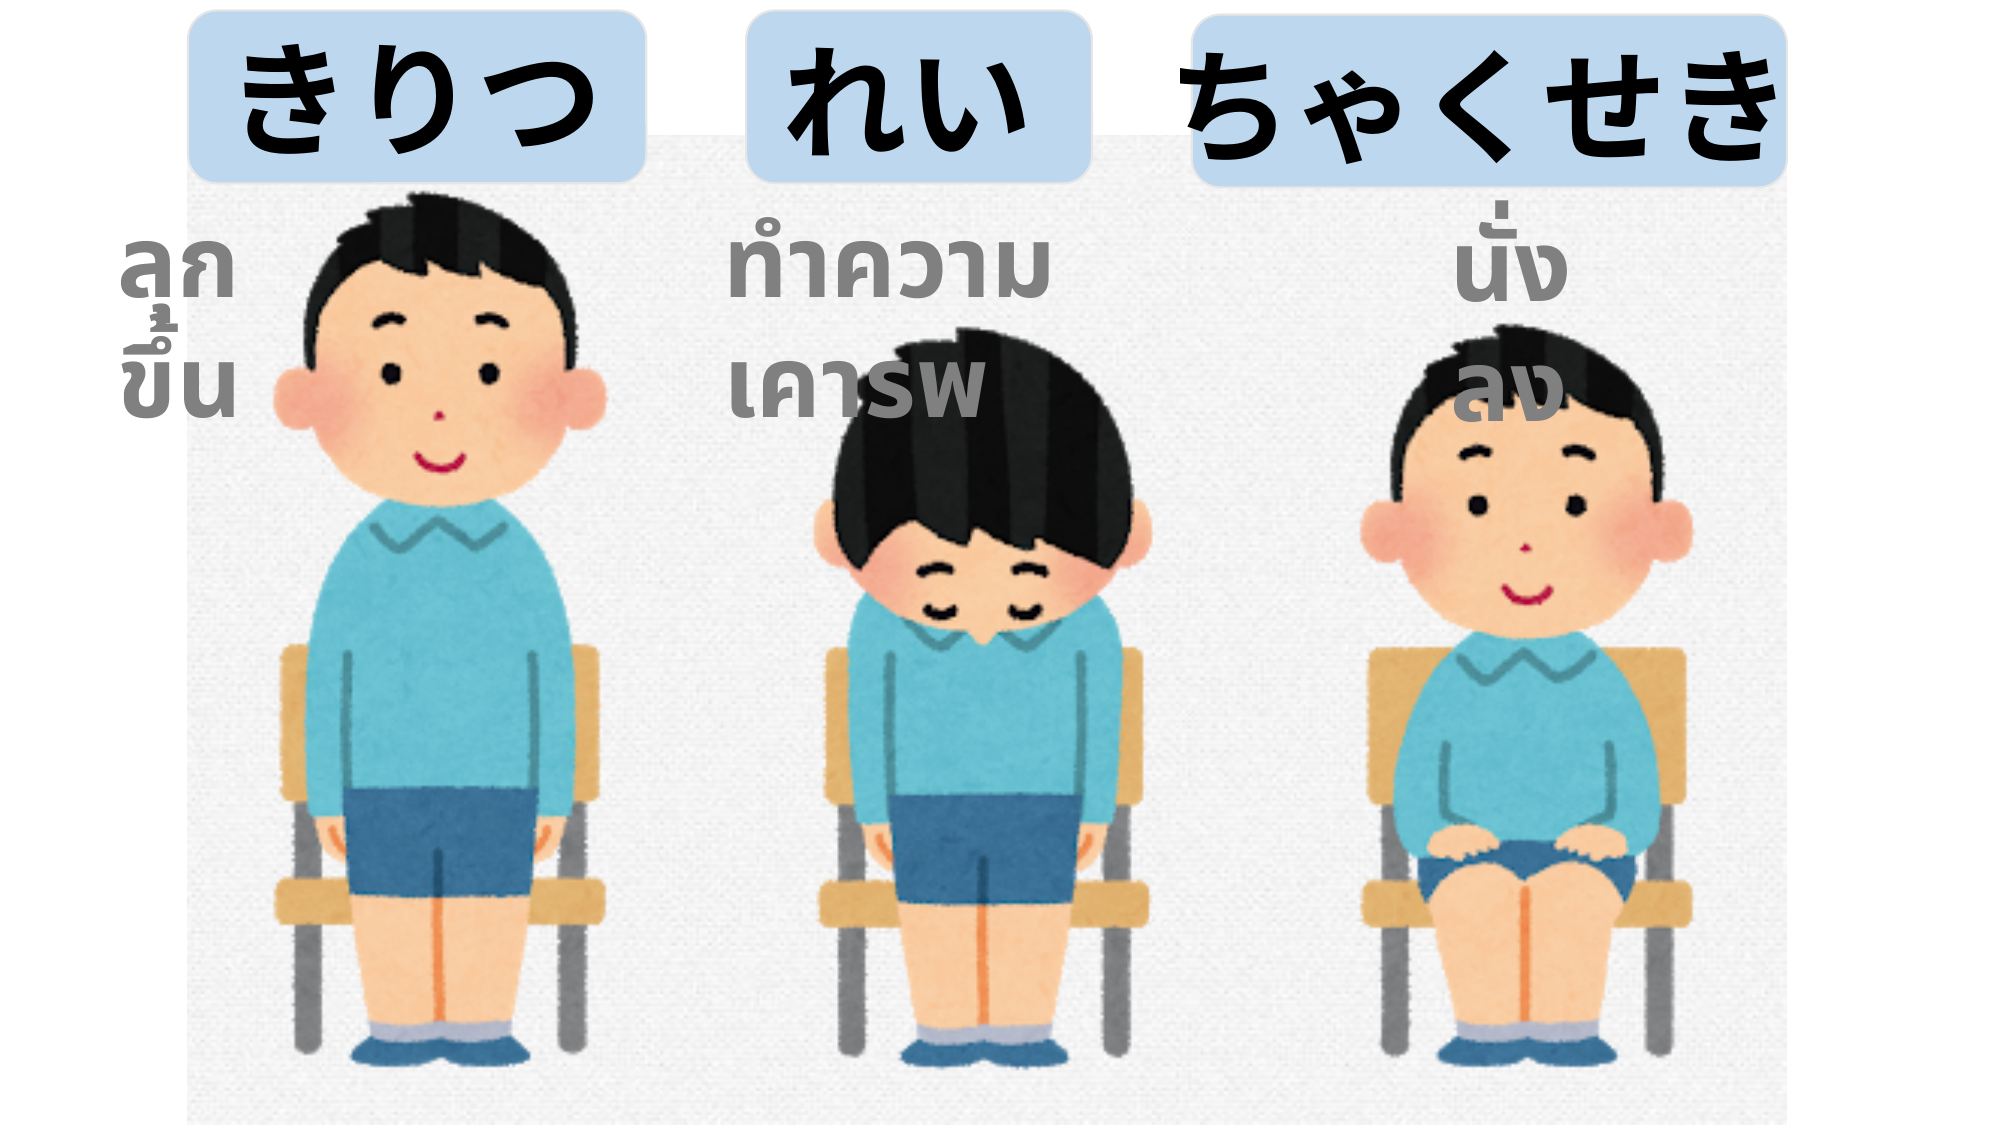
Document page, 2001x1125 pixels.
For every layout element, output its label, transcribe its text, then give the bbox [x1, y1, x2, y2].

text_box れい [767, 17, 1071, 135]
picture [187, 135, 1787, 1125]
text_box [186, 9, 648, 156]
text_box きりつ [211, 14, 623, 135]
text_box [745, 9, 1094, 135]
text_box [1201, 13, 1777, 20]
text_box ลุกขึ้น [103, 189, 187, 445]
text_box ちゃくせき [1152, 20, 1811, 186]
